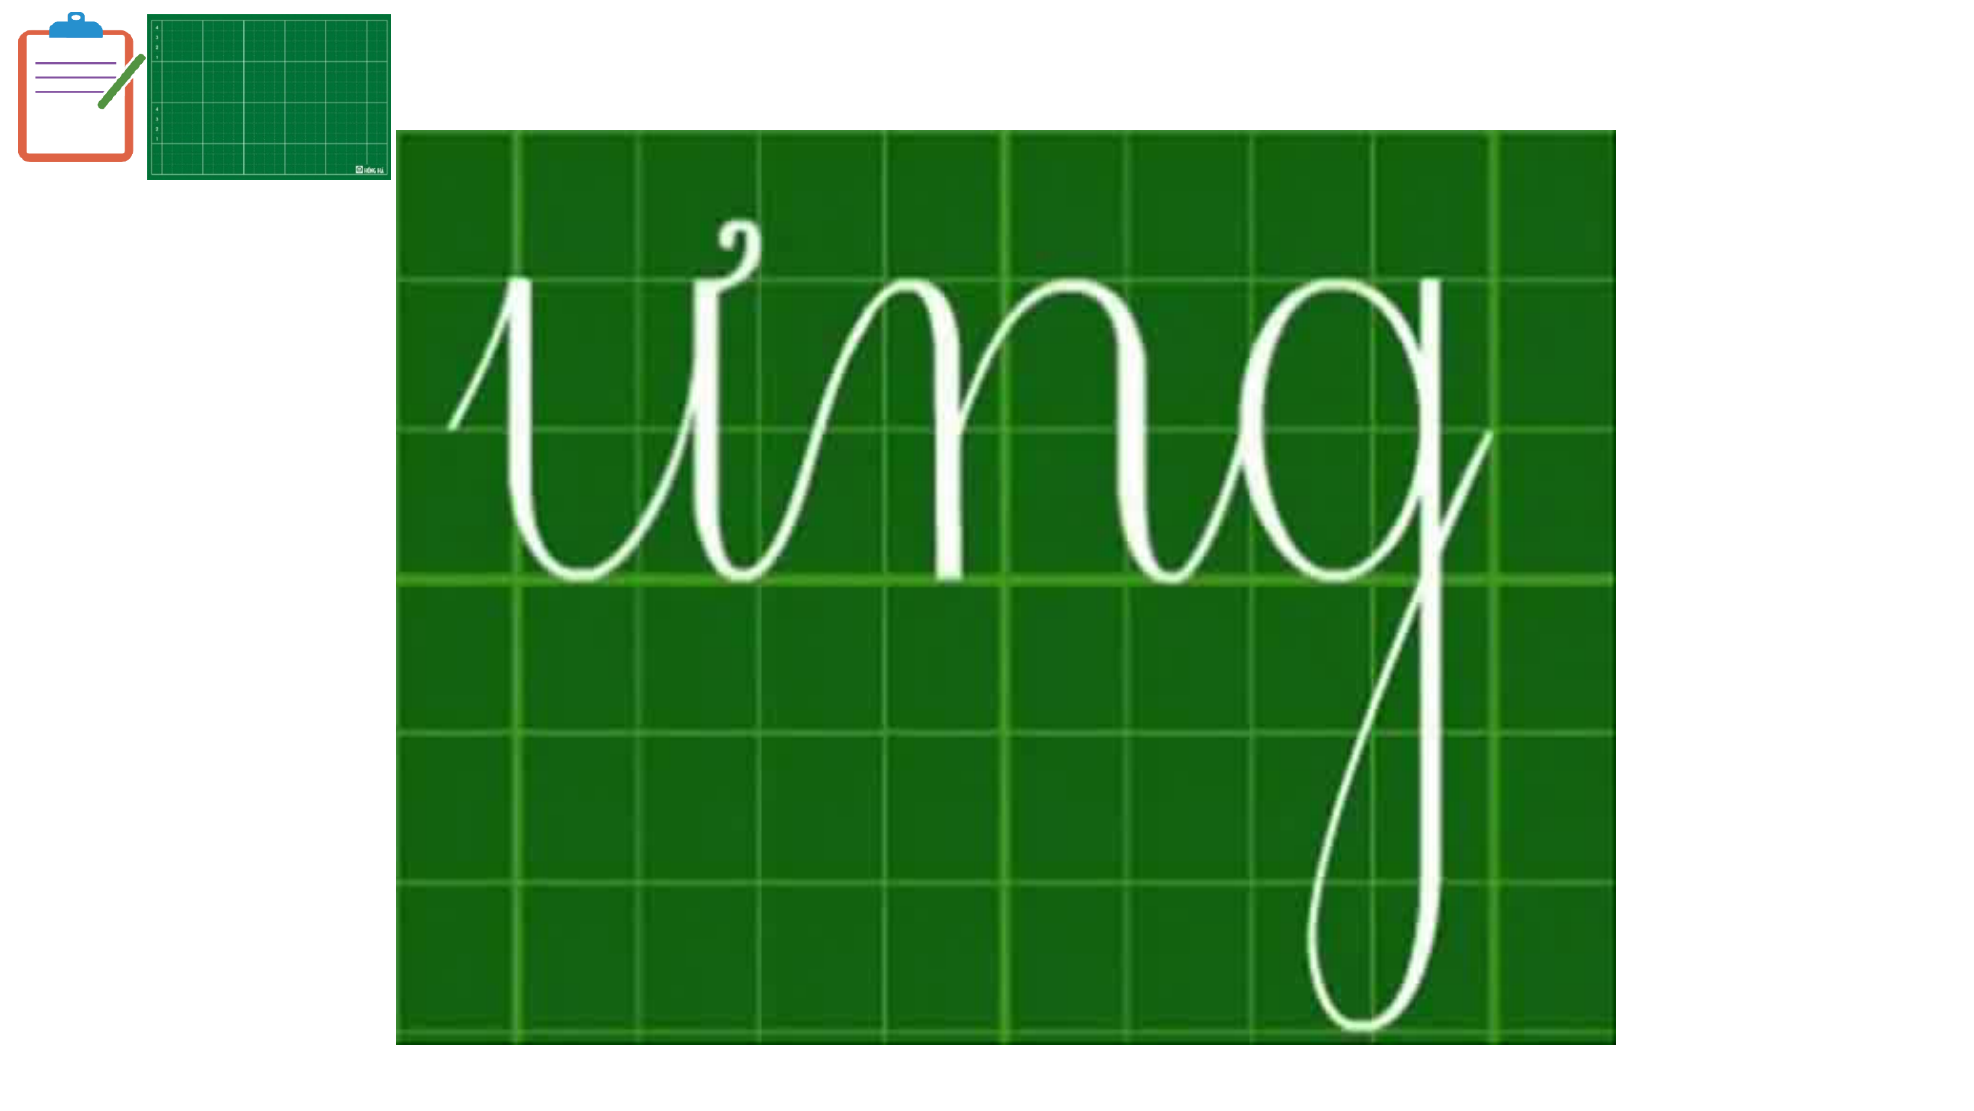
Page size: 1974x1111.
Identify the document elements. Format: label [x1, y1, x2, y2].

text_box [395, 129, 1617, 1046]
picture [18, 11, 391, 180]
